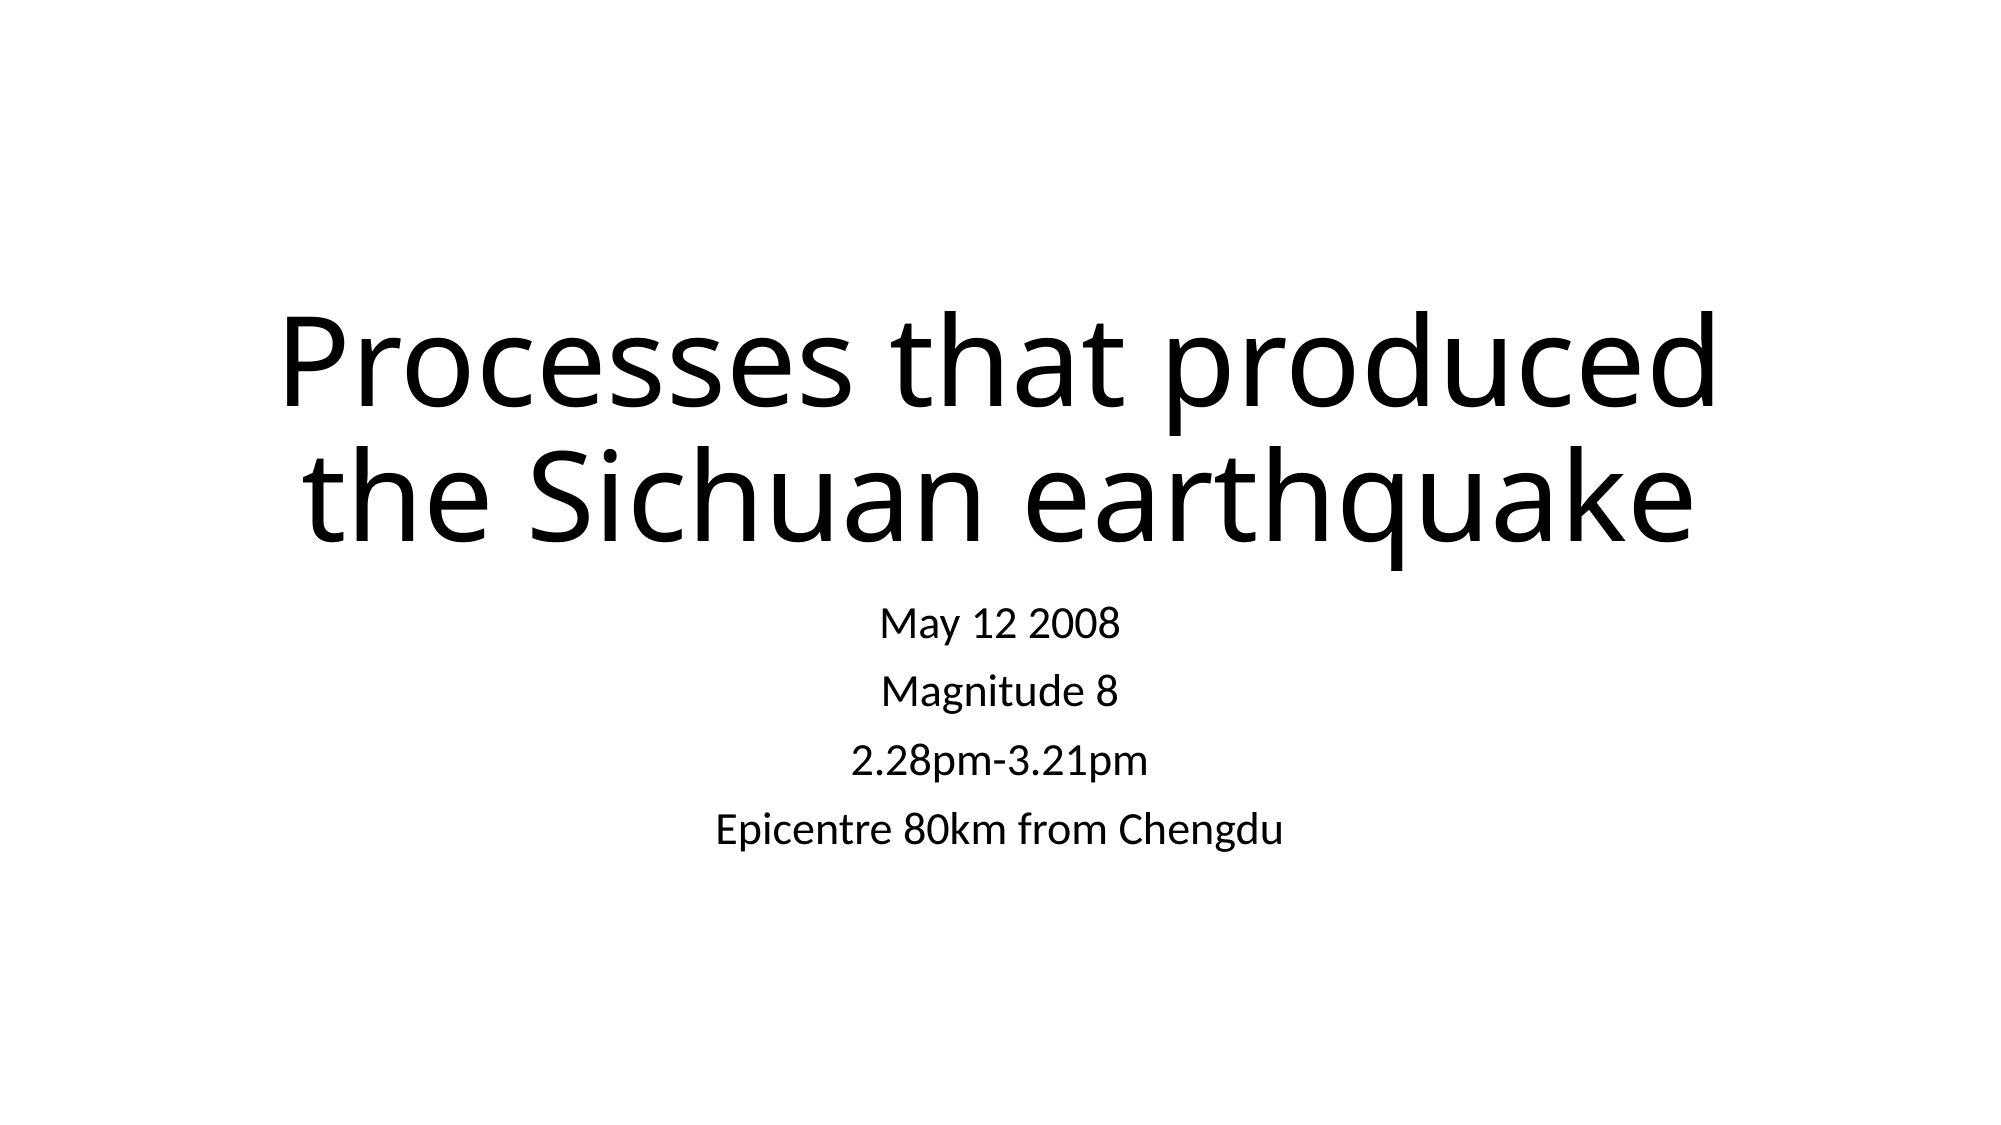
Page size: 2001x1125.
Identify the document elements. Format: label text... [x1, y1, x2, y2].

title Processes that produced the Sichuan earthquake [249, 184, 1750, 576]
subtitle May 12 2008 Magnitude 8 2.28pm-3.21pm Epicentre 80km from Chengdu [249, 590, 1750, 863]
